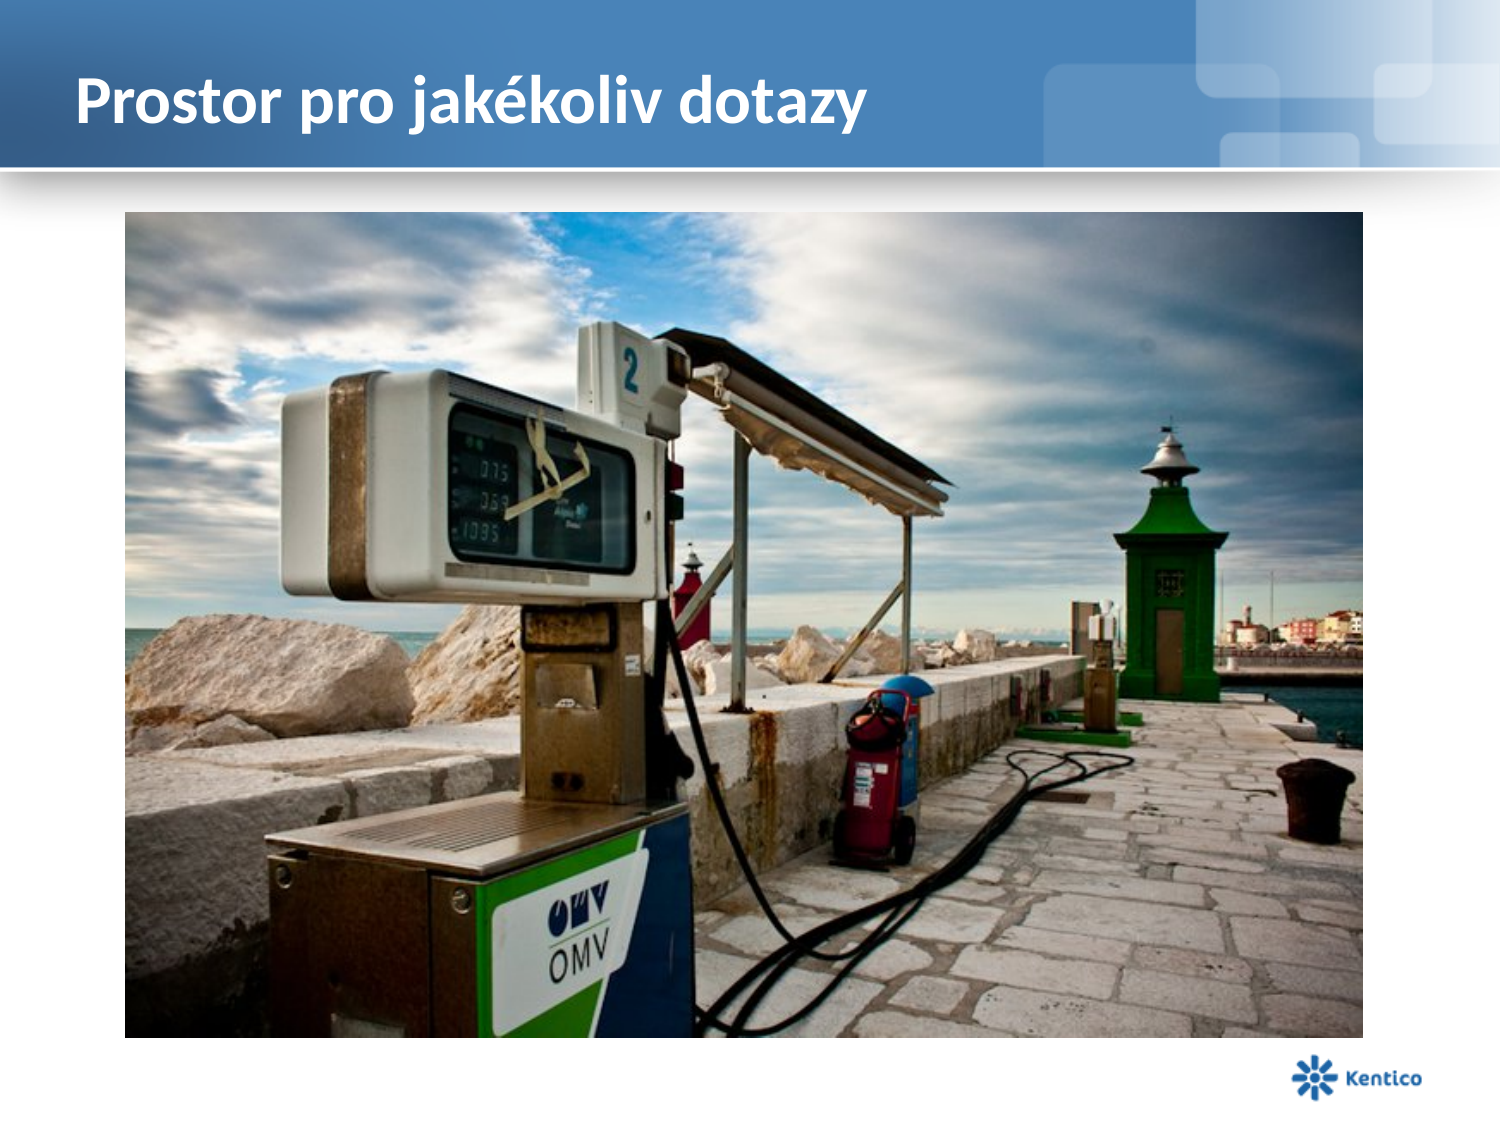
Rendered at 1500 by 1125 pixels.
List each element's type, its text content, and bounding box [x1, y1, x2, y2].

title Prostor pro jakékoliv dotazy [75, 54, 1425, 149]
picture [0, 0, 1500, 1125]
